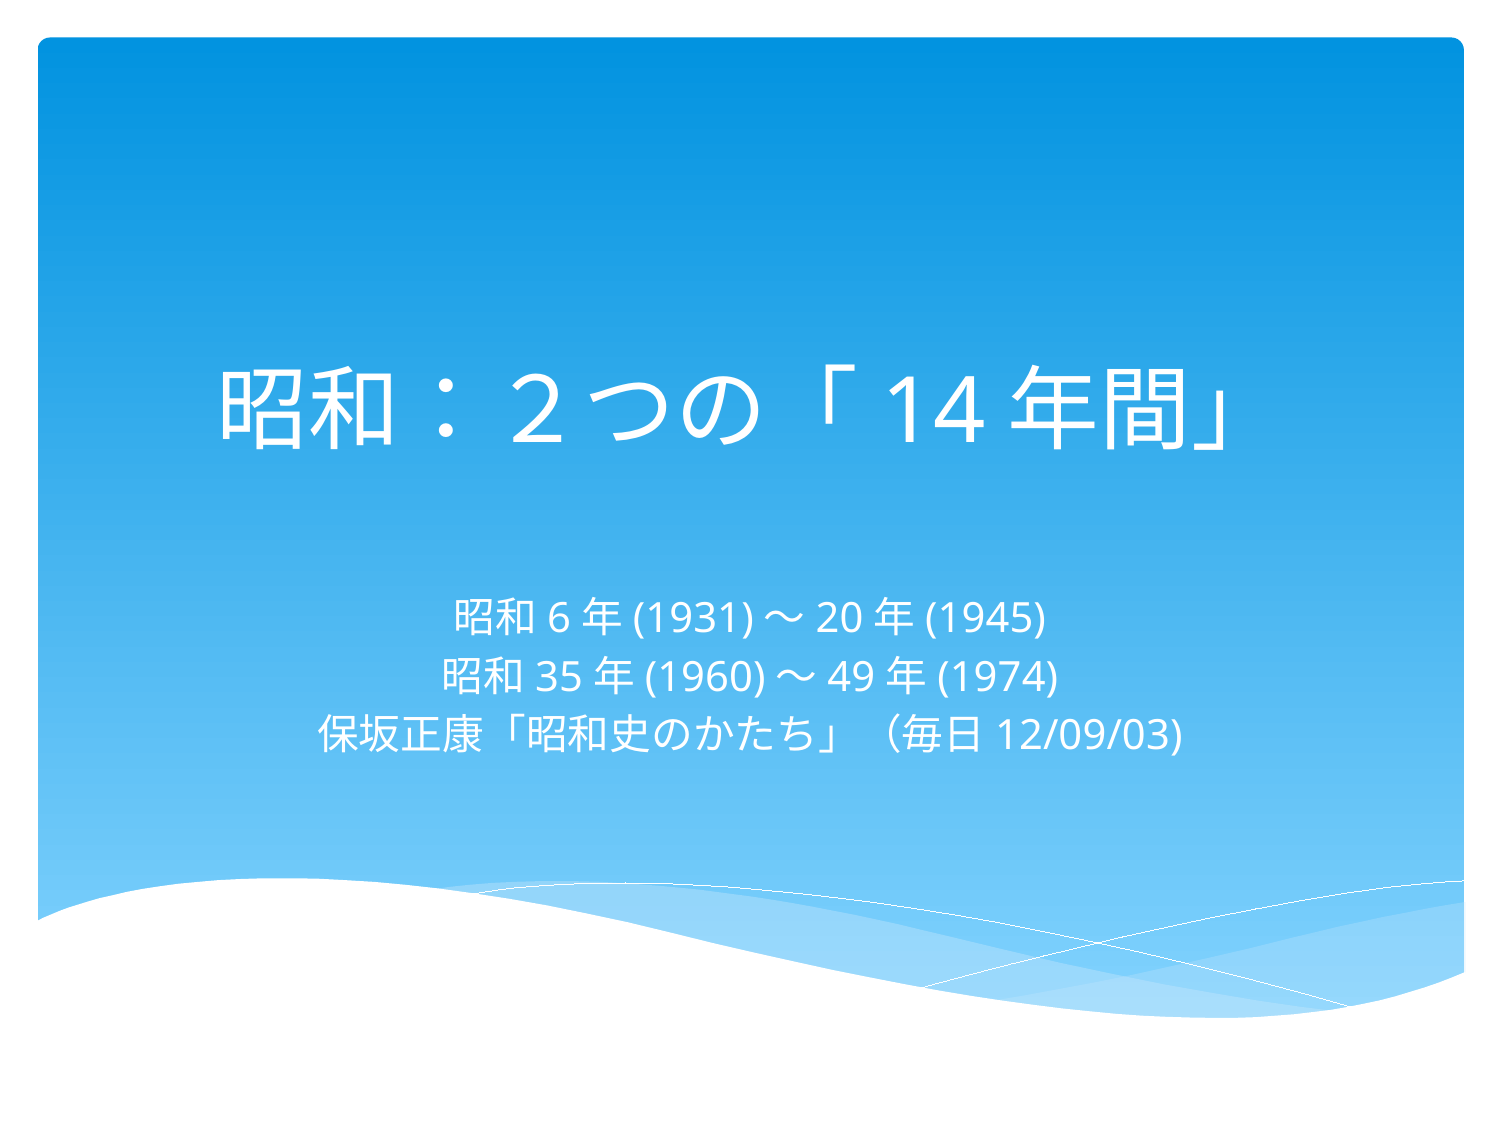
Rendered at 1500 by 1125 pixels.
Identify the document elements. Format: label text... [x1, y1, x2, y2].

subtitle 昭和6年(1931)～20年(1945) 昭和35年(1960)～49年(1974) 保坂正康「昭和史のかたち」（毎日12/09/03) [225, 583, 1275, 825]
title 昭和：２つの「14年間」 [112, 262, 1388, 468]
